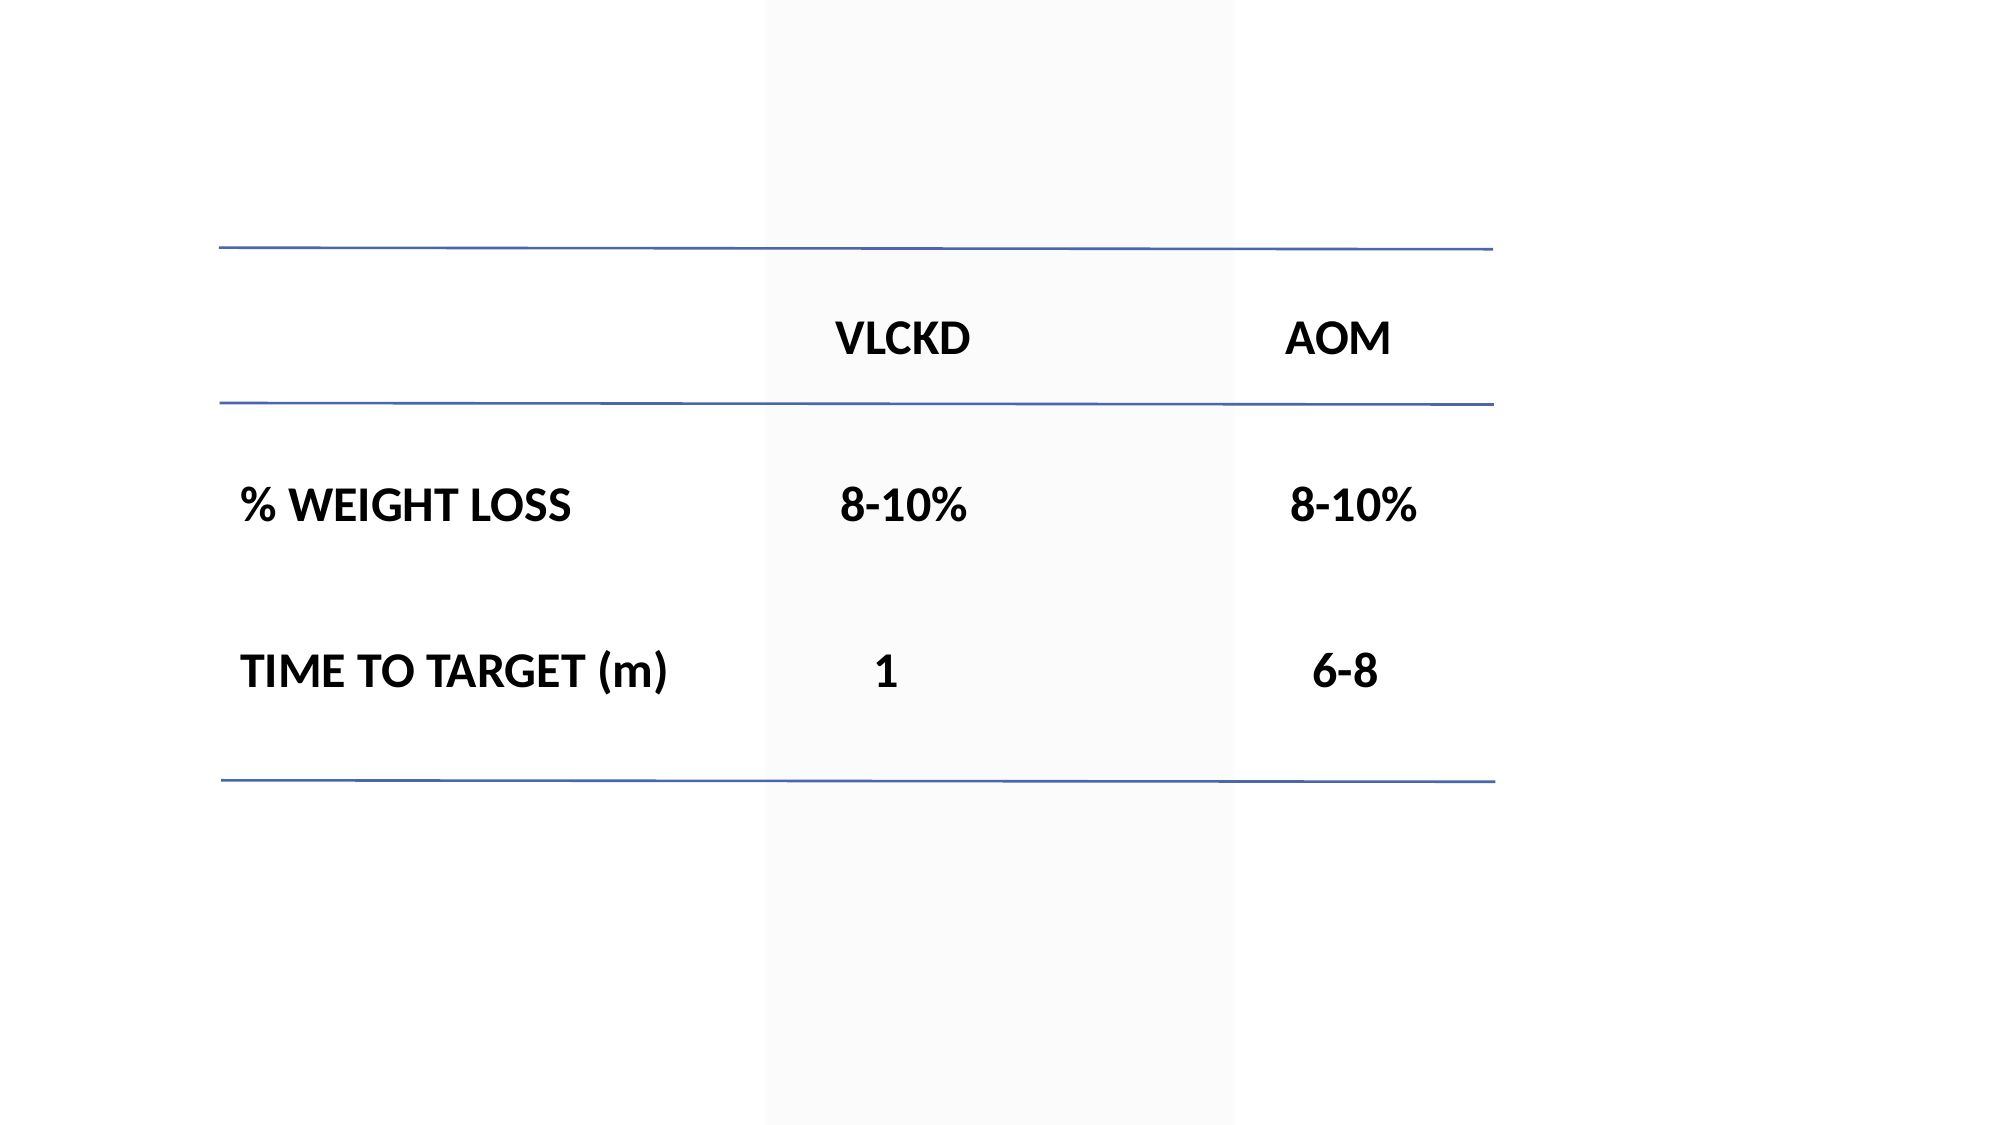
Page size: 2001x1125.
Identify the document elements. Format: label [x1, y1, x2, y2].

text_box [220, 779, 1496, 783]
text_box [219, 296, 1440, 401]
text_box [219, 402, 1495, 406]
text_box [219, 411, 1440, 707]
